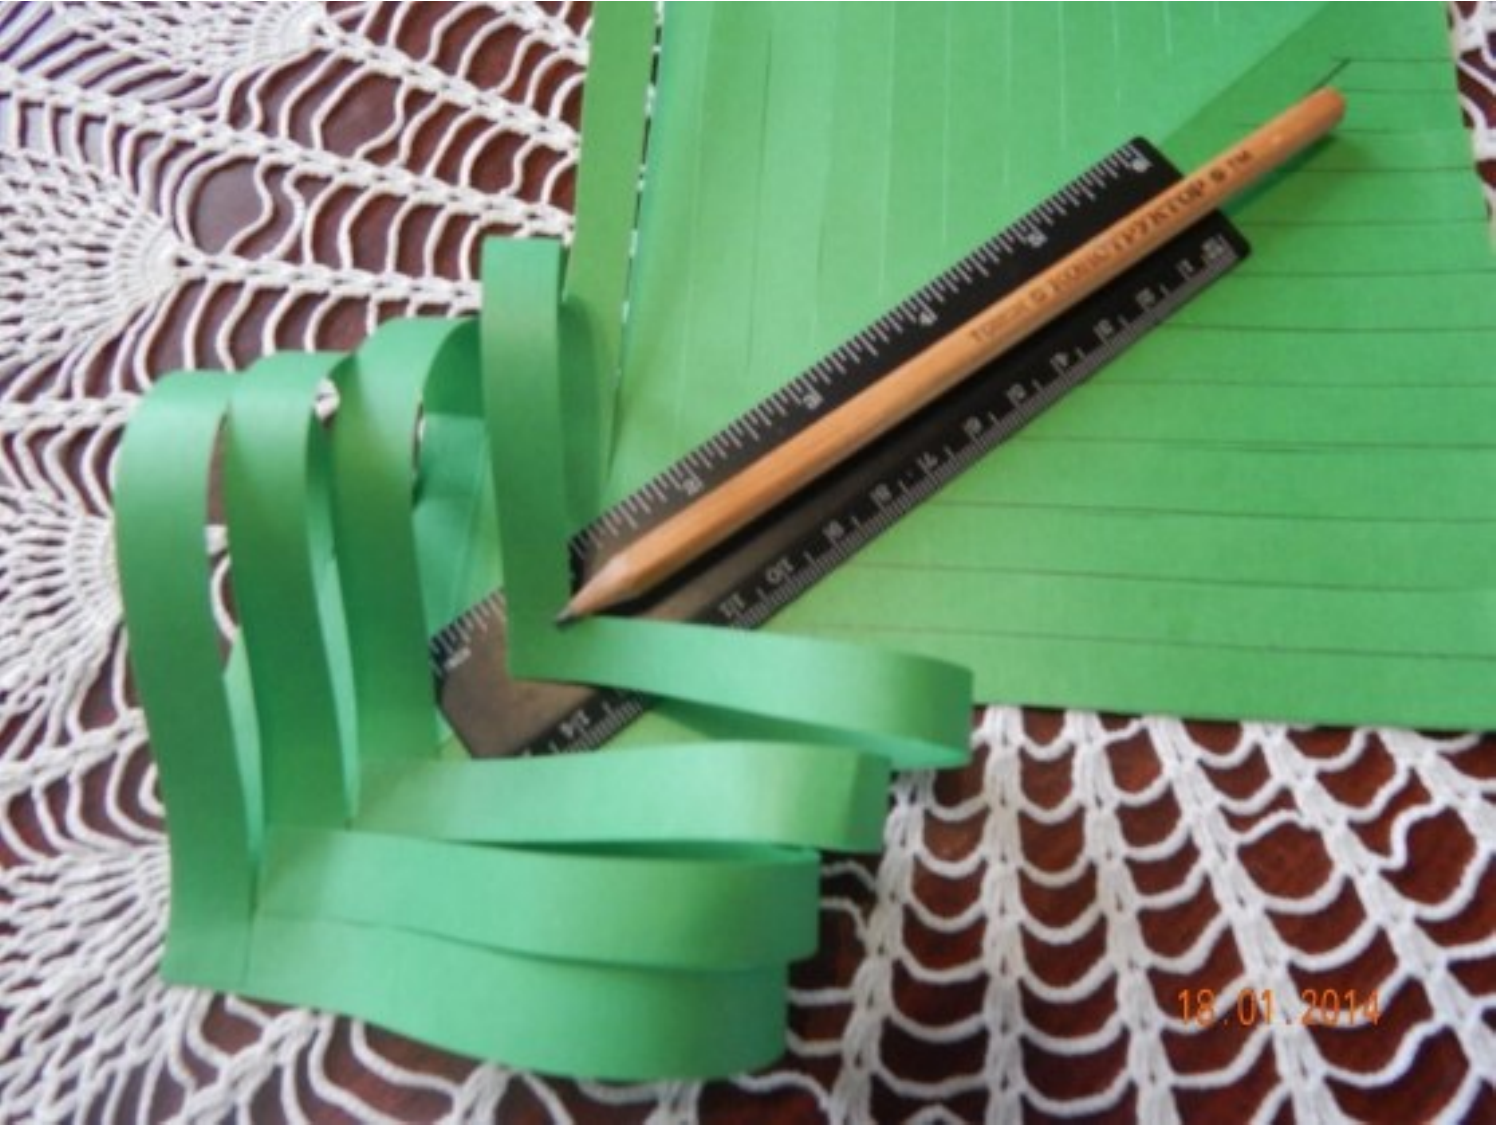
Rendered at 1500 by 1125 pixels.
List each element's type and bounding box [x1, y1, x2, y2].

list [0, 1, 1496, 1125]
